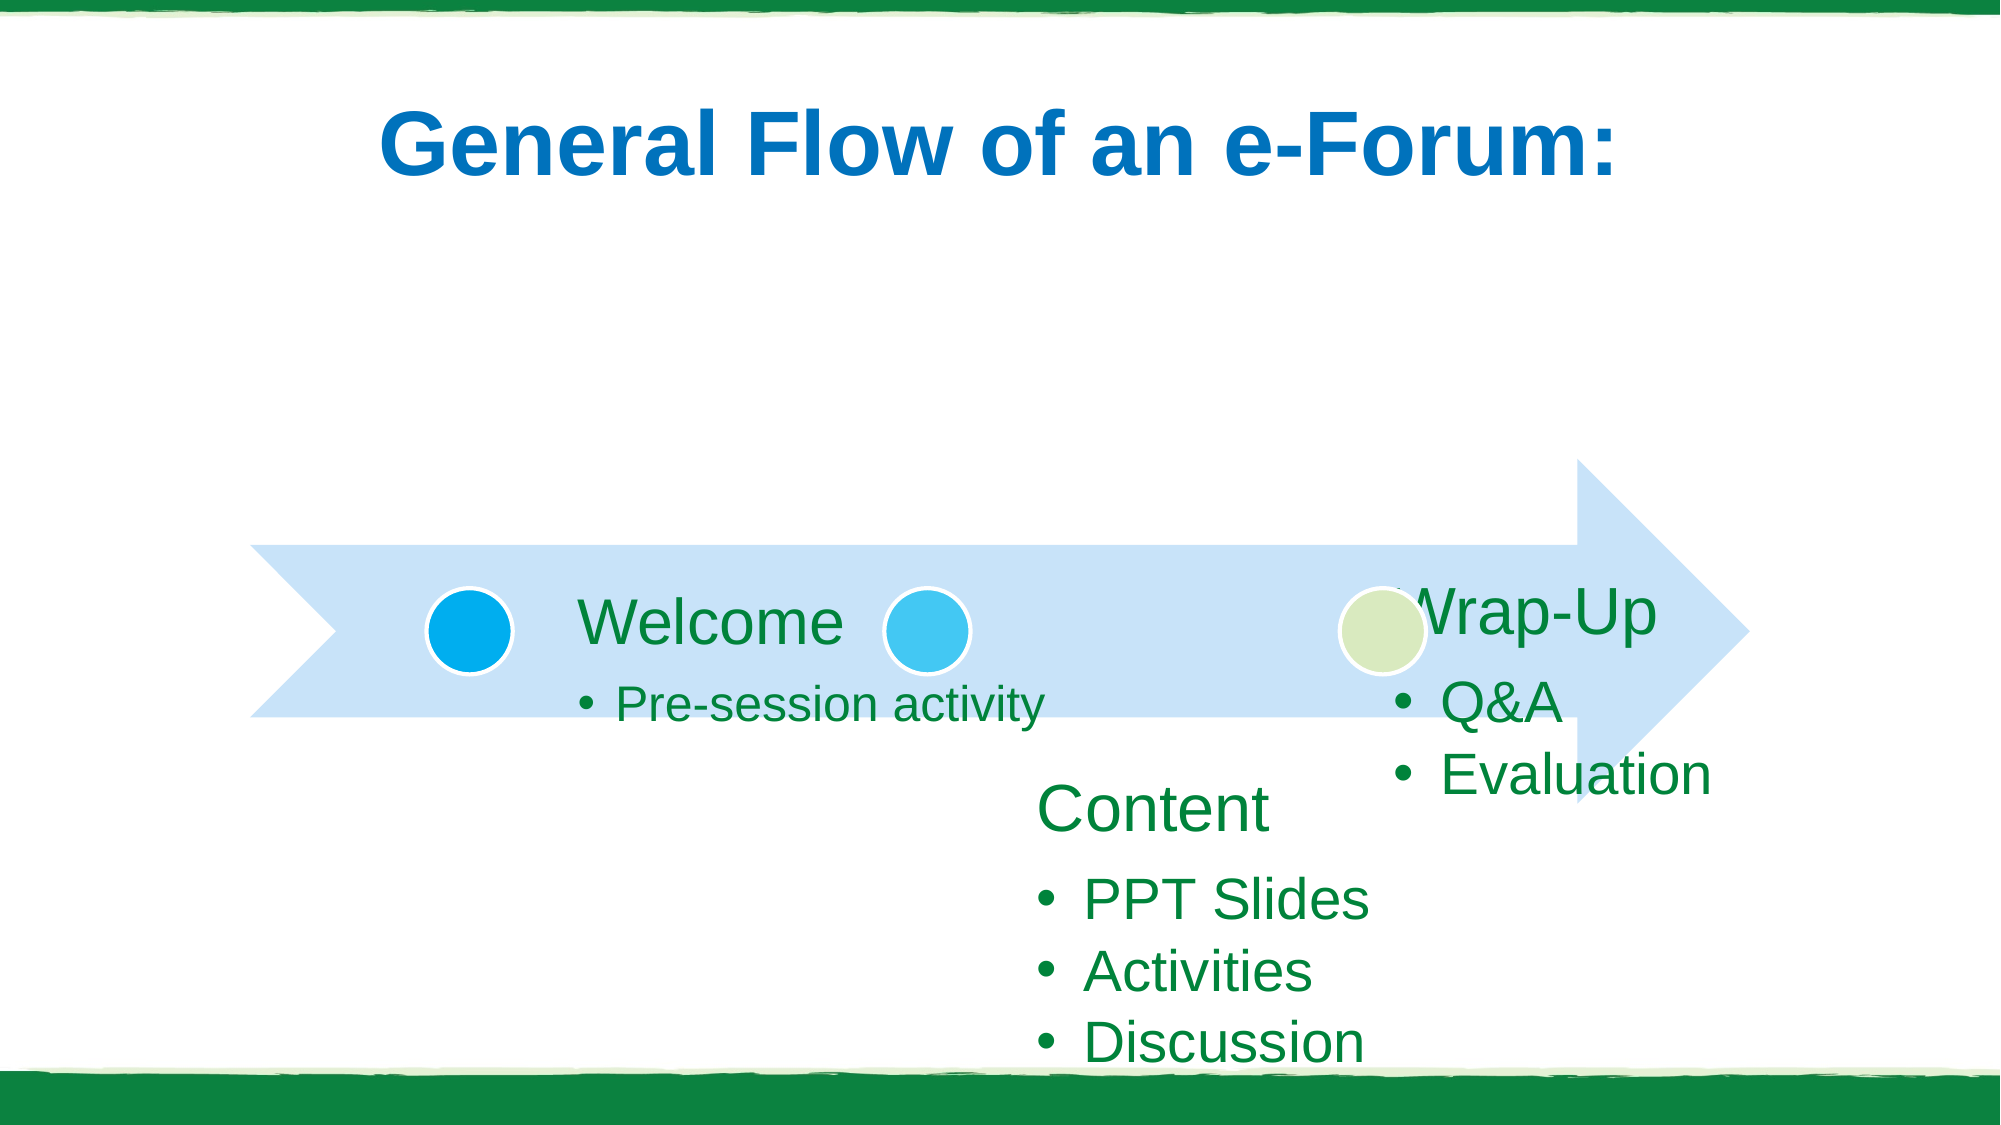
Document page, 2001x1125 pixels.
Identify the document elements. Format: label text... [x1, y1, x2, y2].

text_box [249, 415, 1771, 1082]
picture [0, 0, 2000, 1125]
title General Flow of an e-Forum: [324, 45, 1675, 233]
